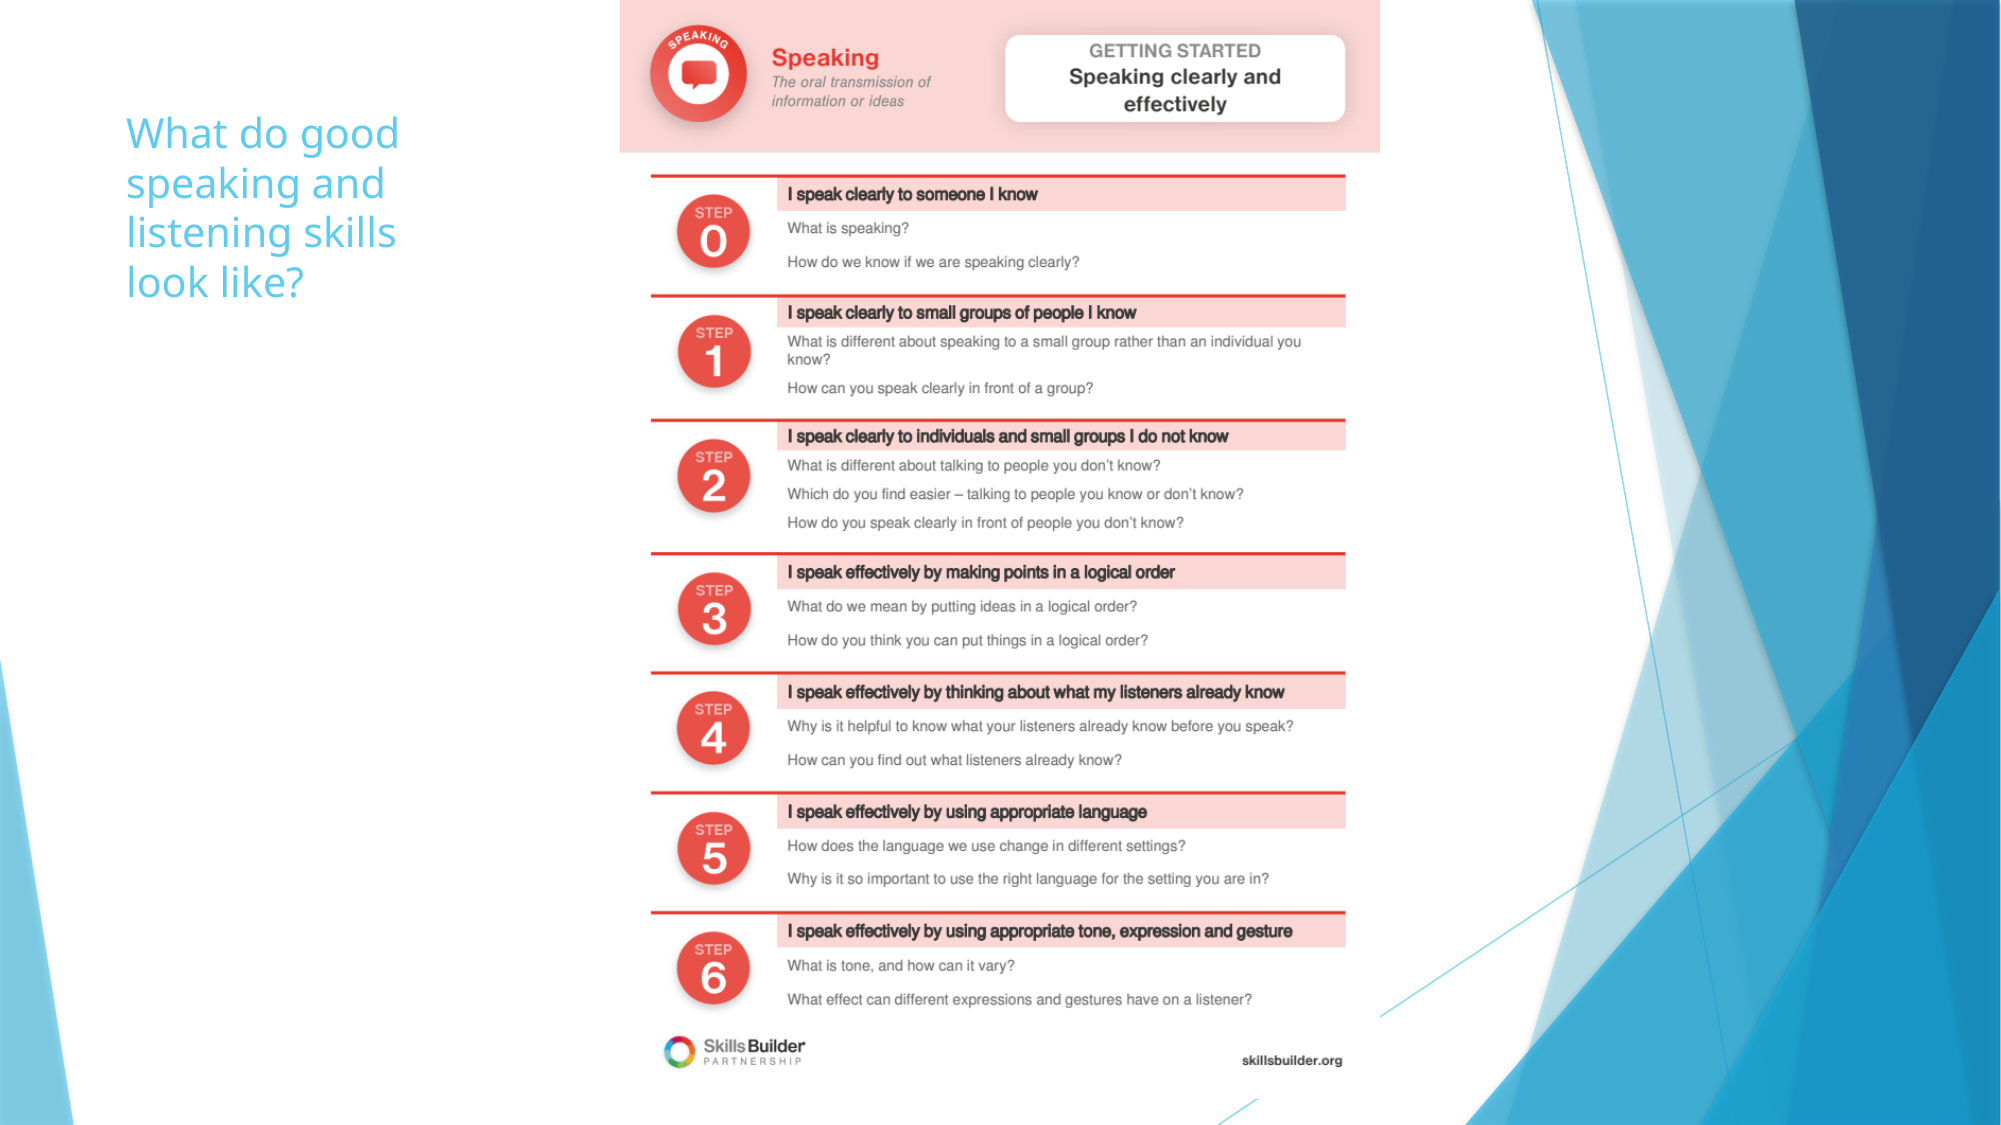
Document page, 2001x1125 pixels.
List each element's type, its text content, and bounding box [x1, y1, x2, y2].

picture [619, 0, 1381, 1099]
title What do good speaking and listening skills look like? [111, 99, 433, 317]
